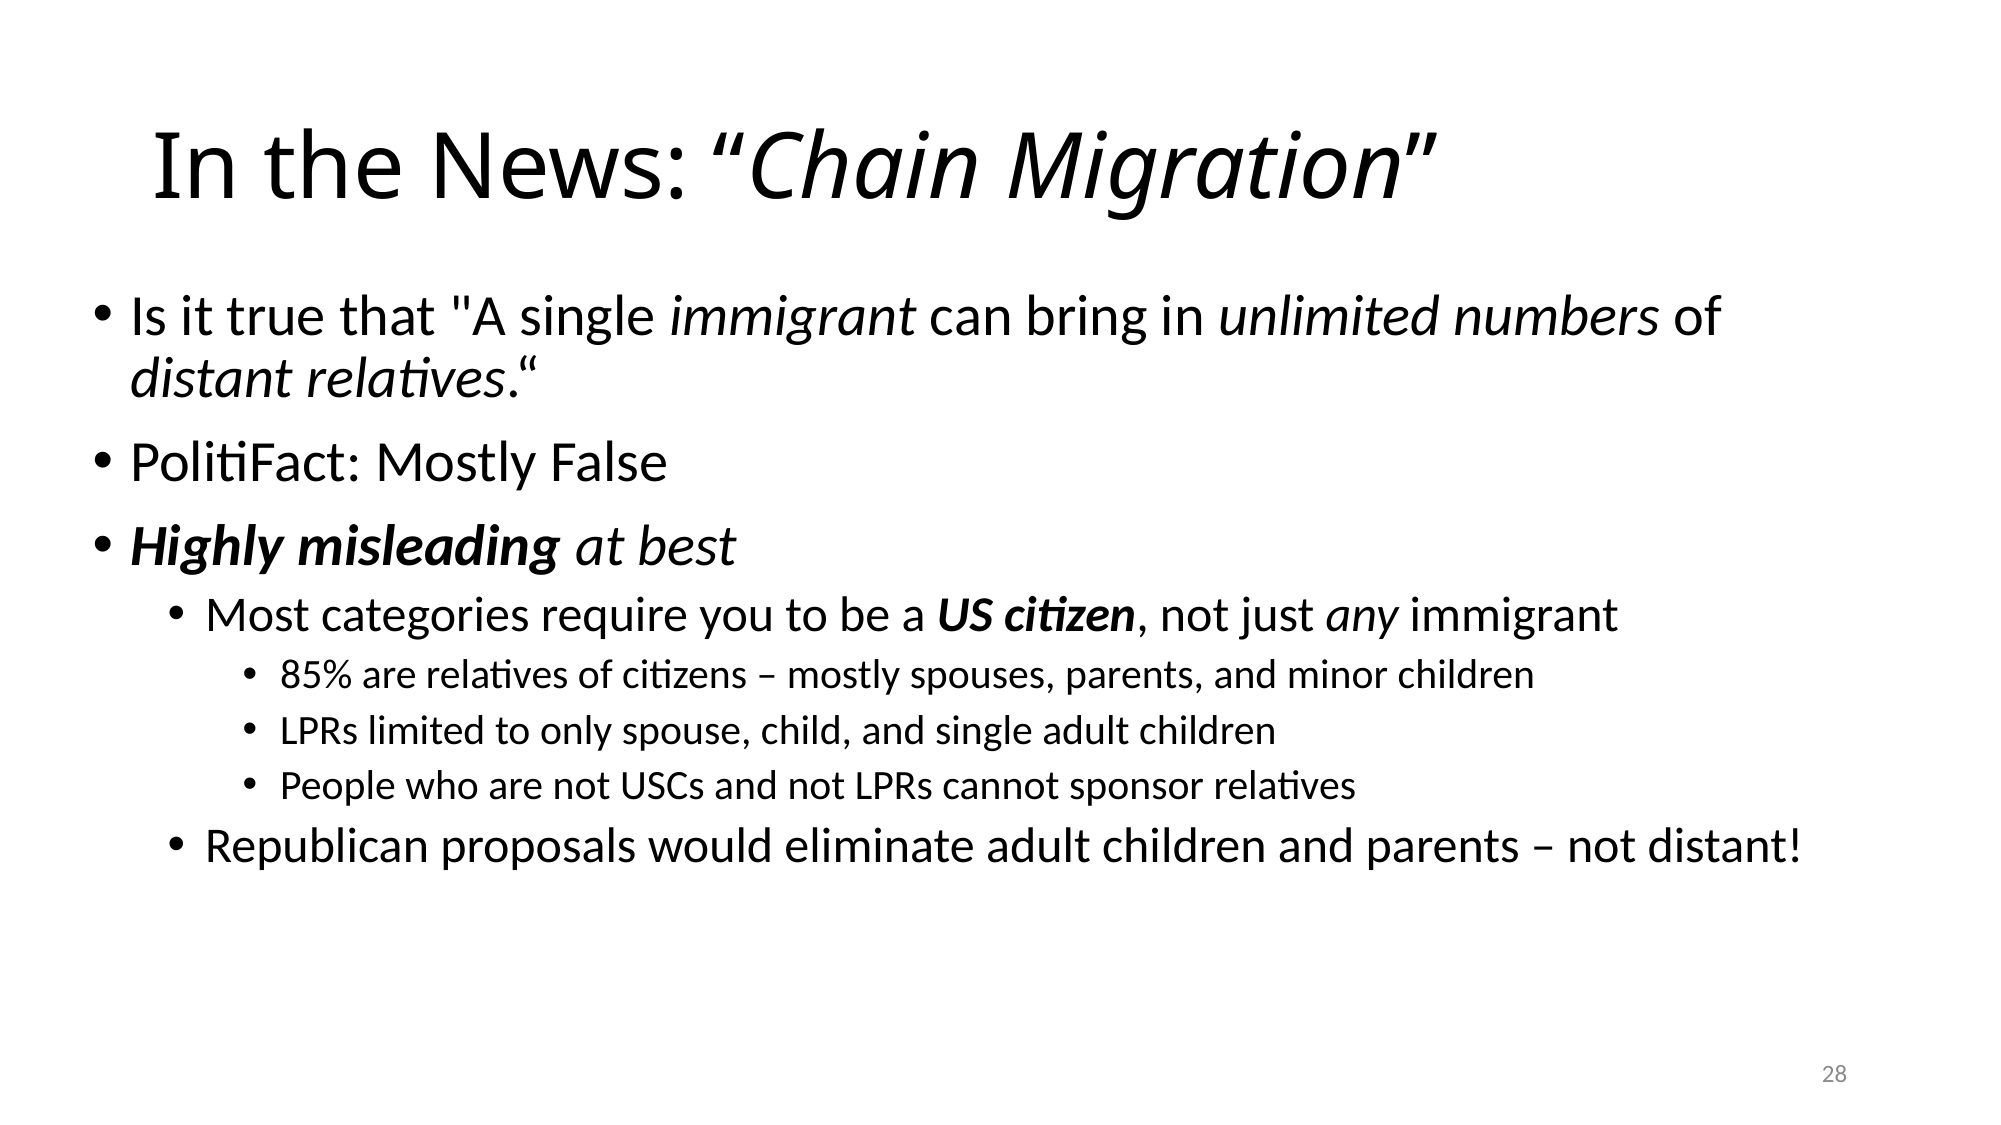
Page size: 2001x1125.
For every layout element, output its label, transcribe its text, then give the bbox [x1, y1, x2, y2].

slide_number 28 [1412, 1042, 1863, 1103]
title In the News: “Chain Migration” [137, 59, 1863, 277]
list Is it true that "A single immigrant can bring in unlimited numbers of distant relatives.“ PolitiFact: Mostly False Highly misleading at best Most categories require you to be a US citizen, not just any immigrant 85% are relatives of citizens – mostly spouses, parents, and minor children LPRs limited to only spouse, child, and single adult children People who are not USCs and not LPRs cannot sponsor relatives Republican proposals would eliminate adult children and parents – not distant! [77, 277, 1901, 1014]
